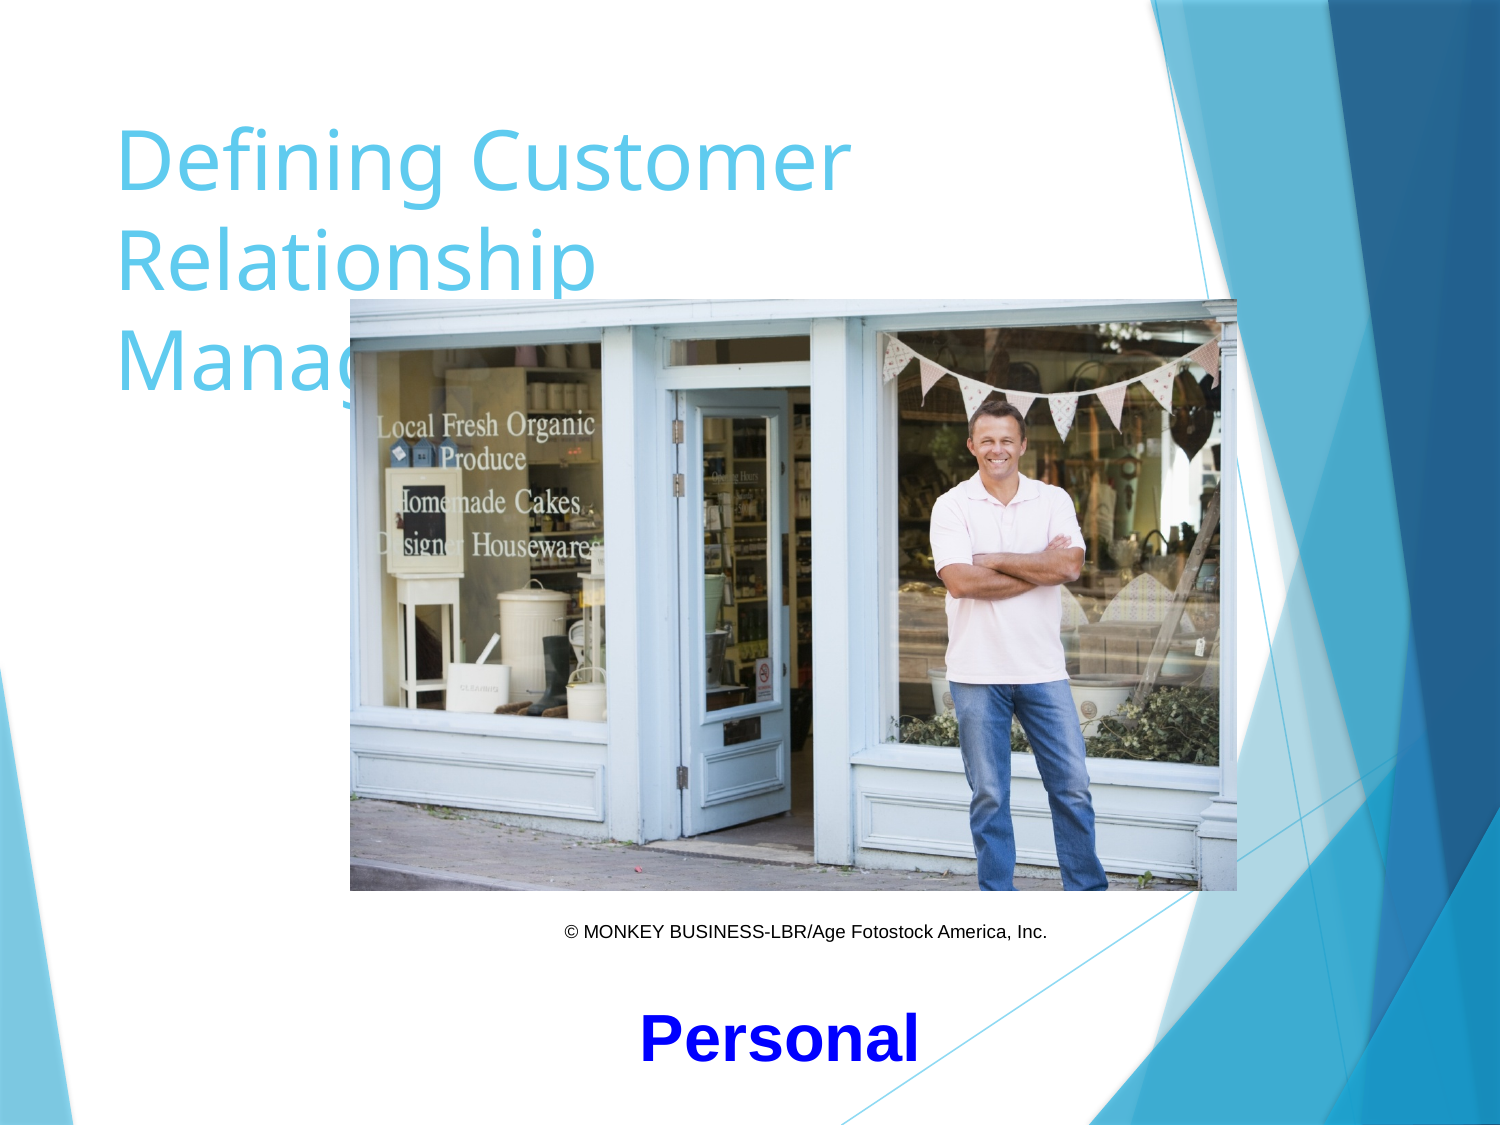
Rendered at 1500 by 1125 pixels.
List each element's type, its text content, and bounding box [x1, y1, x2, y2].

text_box Personal [624, 987, 975, 1083]
text_box © MONKEY BUSINESS-LBR/Age Fotostock America, Inc. [549, 912, 1300, 950]
picture [349, 299, 1237, 892]
title Defining Customer Relationship Management [99, 99, 1142, 317]
